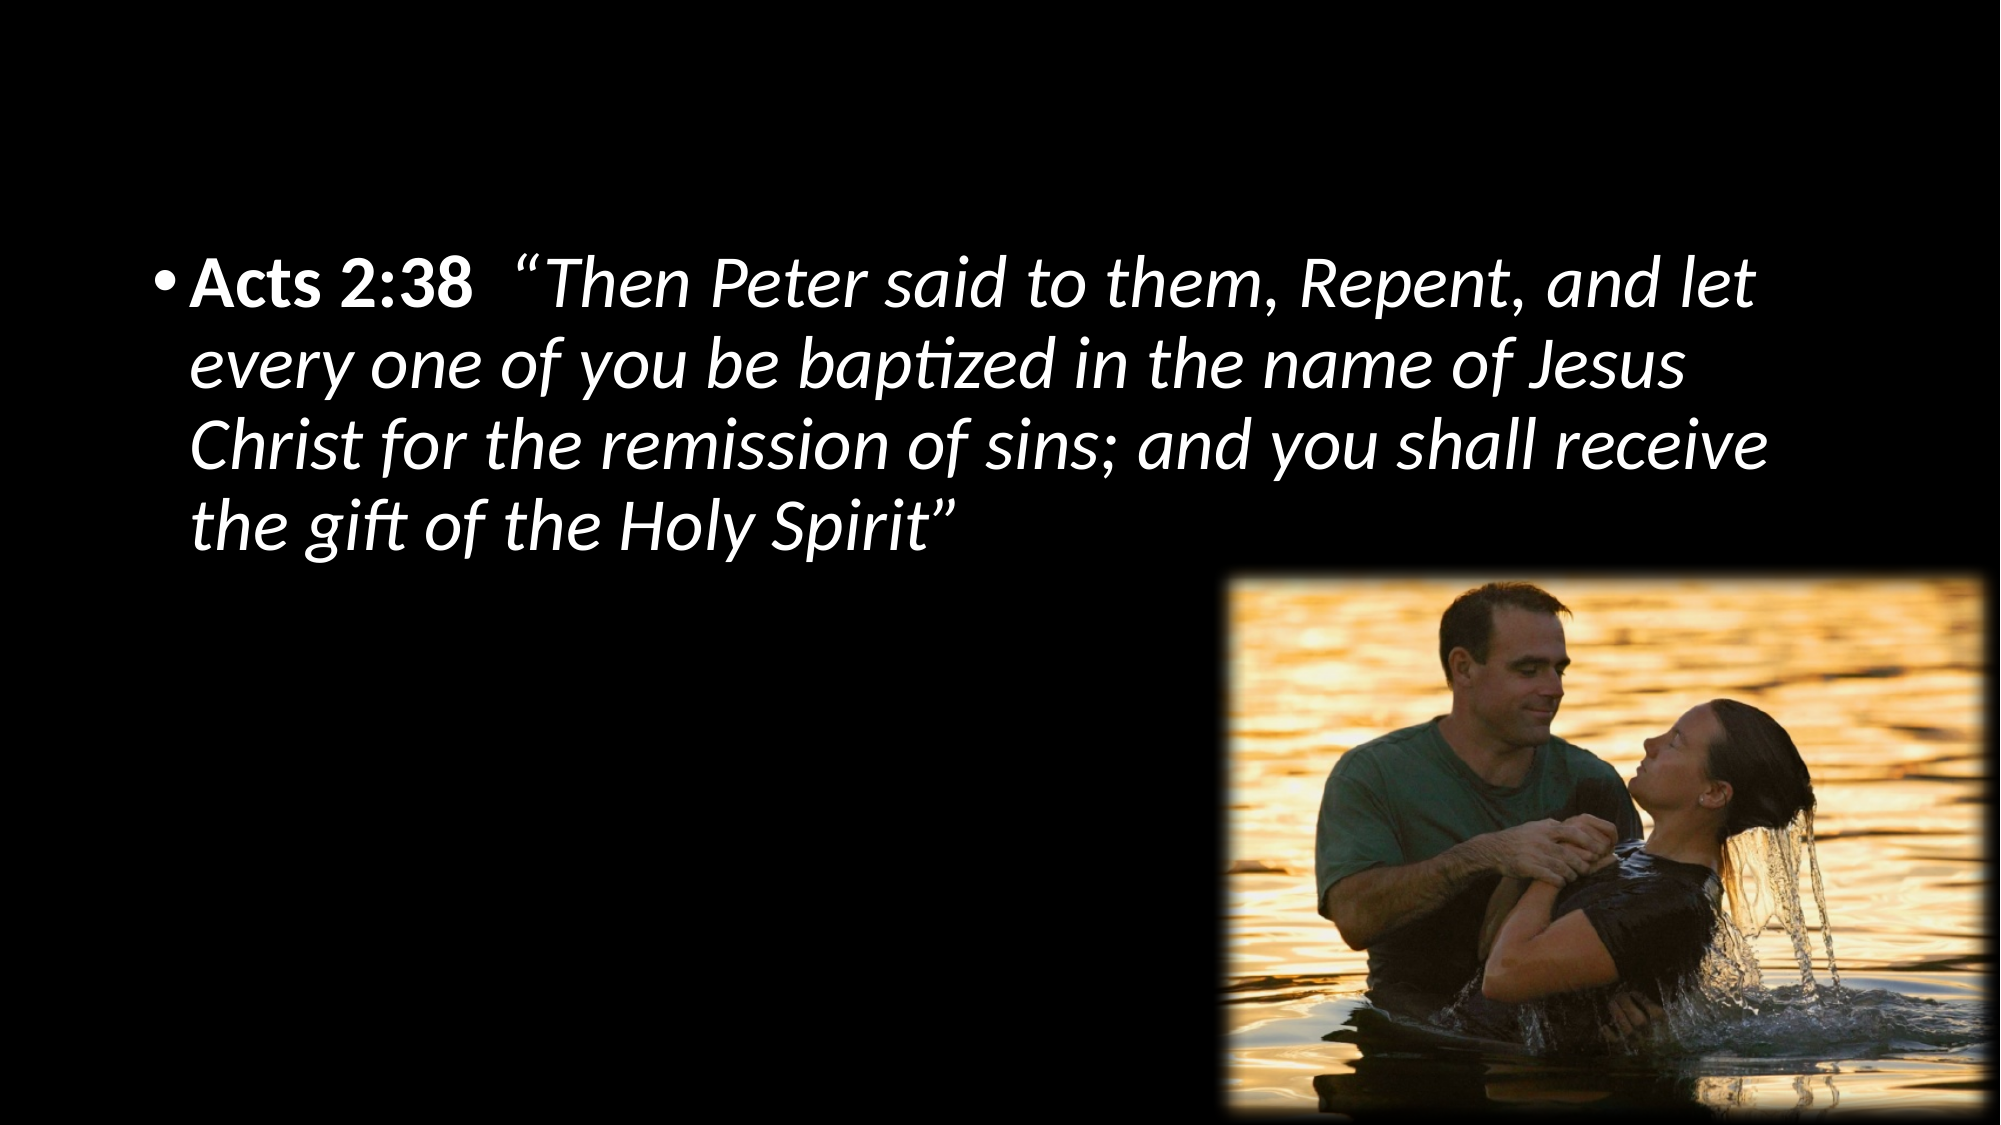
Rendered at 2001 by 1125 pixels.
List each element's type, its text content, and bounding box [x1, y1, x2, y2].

picture [1212, 562, 2000, 1125]
list Acts 2:38 “Then Peter said to them, Repent, and let every one of you be baptized in the name of Jesus Christ for the remission of sins; and you shall receive the gift of the Holy Spirit” [137, 235, 1863, 1014]
